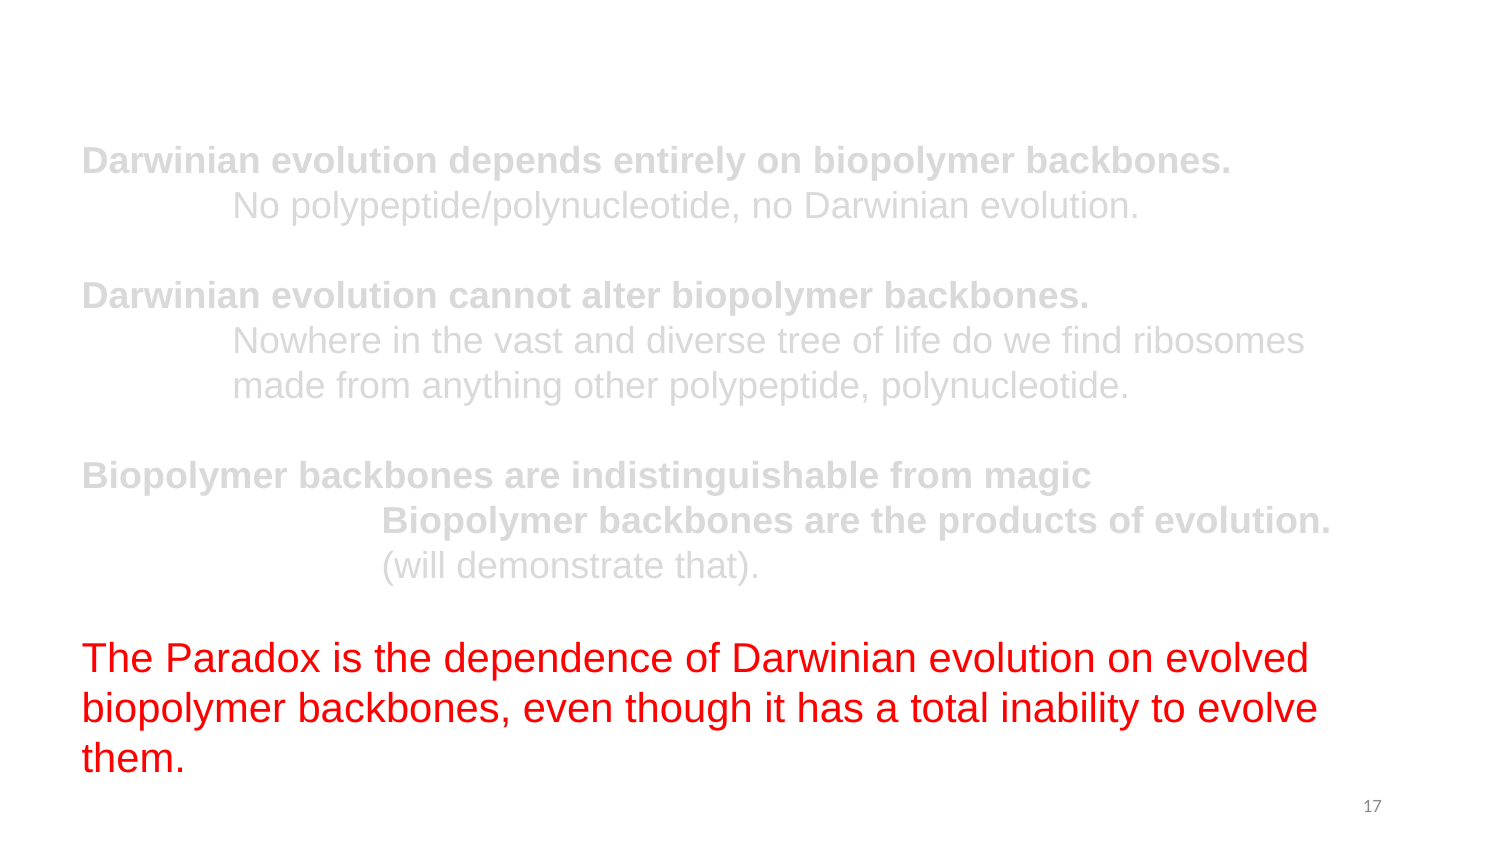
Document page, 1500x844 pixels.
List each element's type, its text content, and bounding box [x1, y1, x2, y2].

slide_number 17 [1059, 789, 1397, 827]
text_box Darwinian evolution depends entirely on biopolymer backbones. No polypeptide/polynucleotide, no Darwinian evolution. Darwinian evolution cannot alter biopolymer backbones. Nowhere in the vast and diverse tree of life do we find ribosomes made from anything other polypeptide, polynucleotide. Biopolymer backbones are indistinguishable from magic Biopolymer backbones are the products of evolution. (will demonstrate that). The Paradox is the dependence of Darwinian evolution on evolved biopolymer backbones, even though it has a total inability to evolve them. [66, 38, 1397, 789]
